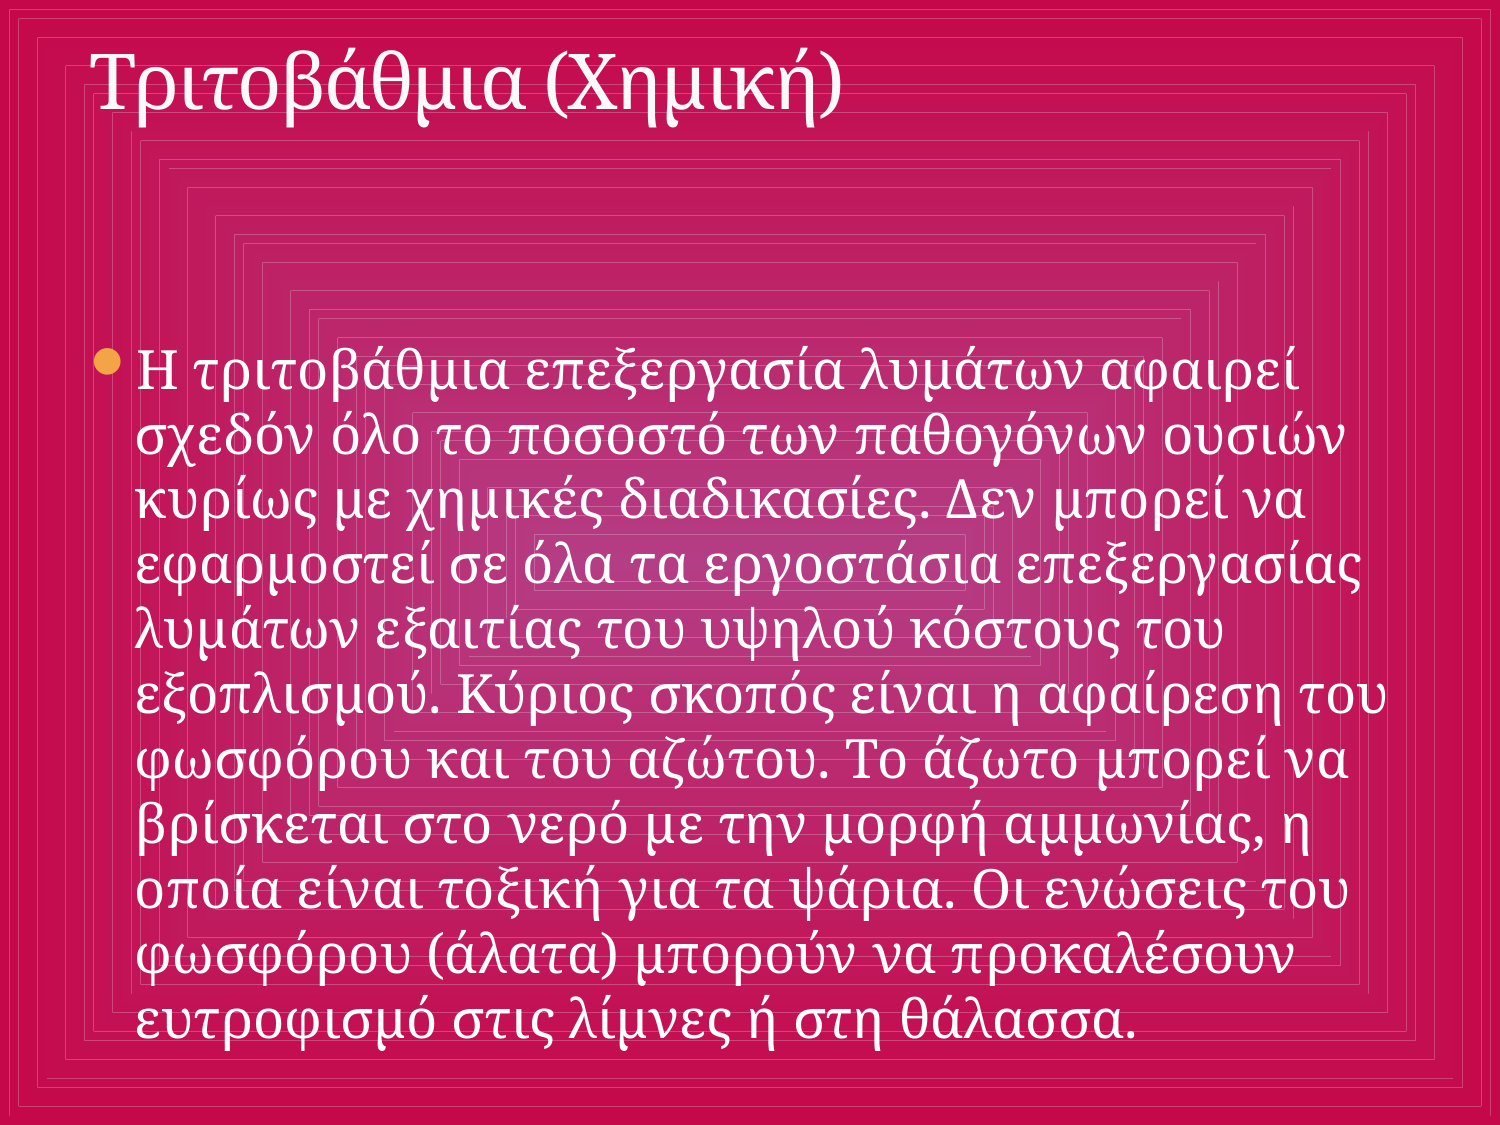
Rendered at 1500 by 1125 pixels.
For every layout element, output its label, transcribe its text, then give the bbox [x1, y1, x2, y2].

list Η τριτοβάθμια επεξεργασία λυμάτων αφαιρεί σχεδόν όλο το ποσοστό των παθογόνων ουσιών κυρίως με χημικές διαδικασίες. Δεν μπορεί να εφαρμοστεί σε όλα τα εργοστάσια επεξεργασίας λυμάτων εξαιτίας του υψηλού κόστους του εξοπλισμού. Κύριος σκοπός είναι η αφαίρεση του φωσφόρου και του αζώτου. Το άζωτο μπορεί να βρίσκεται στο νερό με την μορφή αμμωνίας, η οποία είναι τοξική για τα ψάρια. Οι ενώσεις του φωσφόρου (άλατα) μπορούν να προκαλέσουν ευτροφισμό στις λίμνες ή στη θάλασσα. [74, 249, 1426, 1001]
title Τριτοβάθμια (Χημική) [74, 24, 1425, 225]
